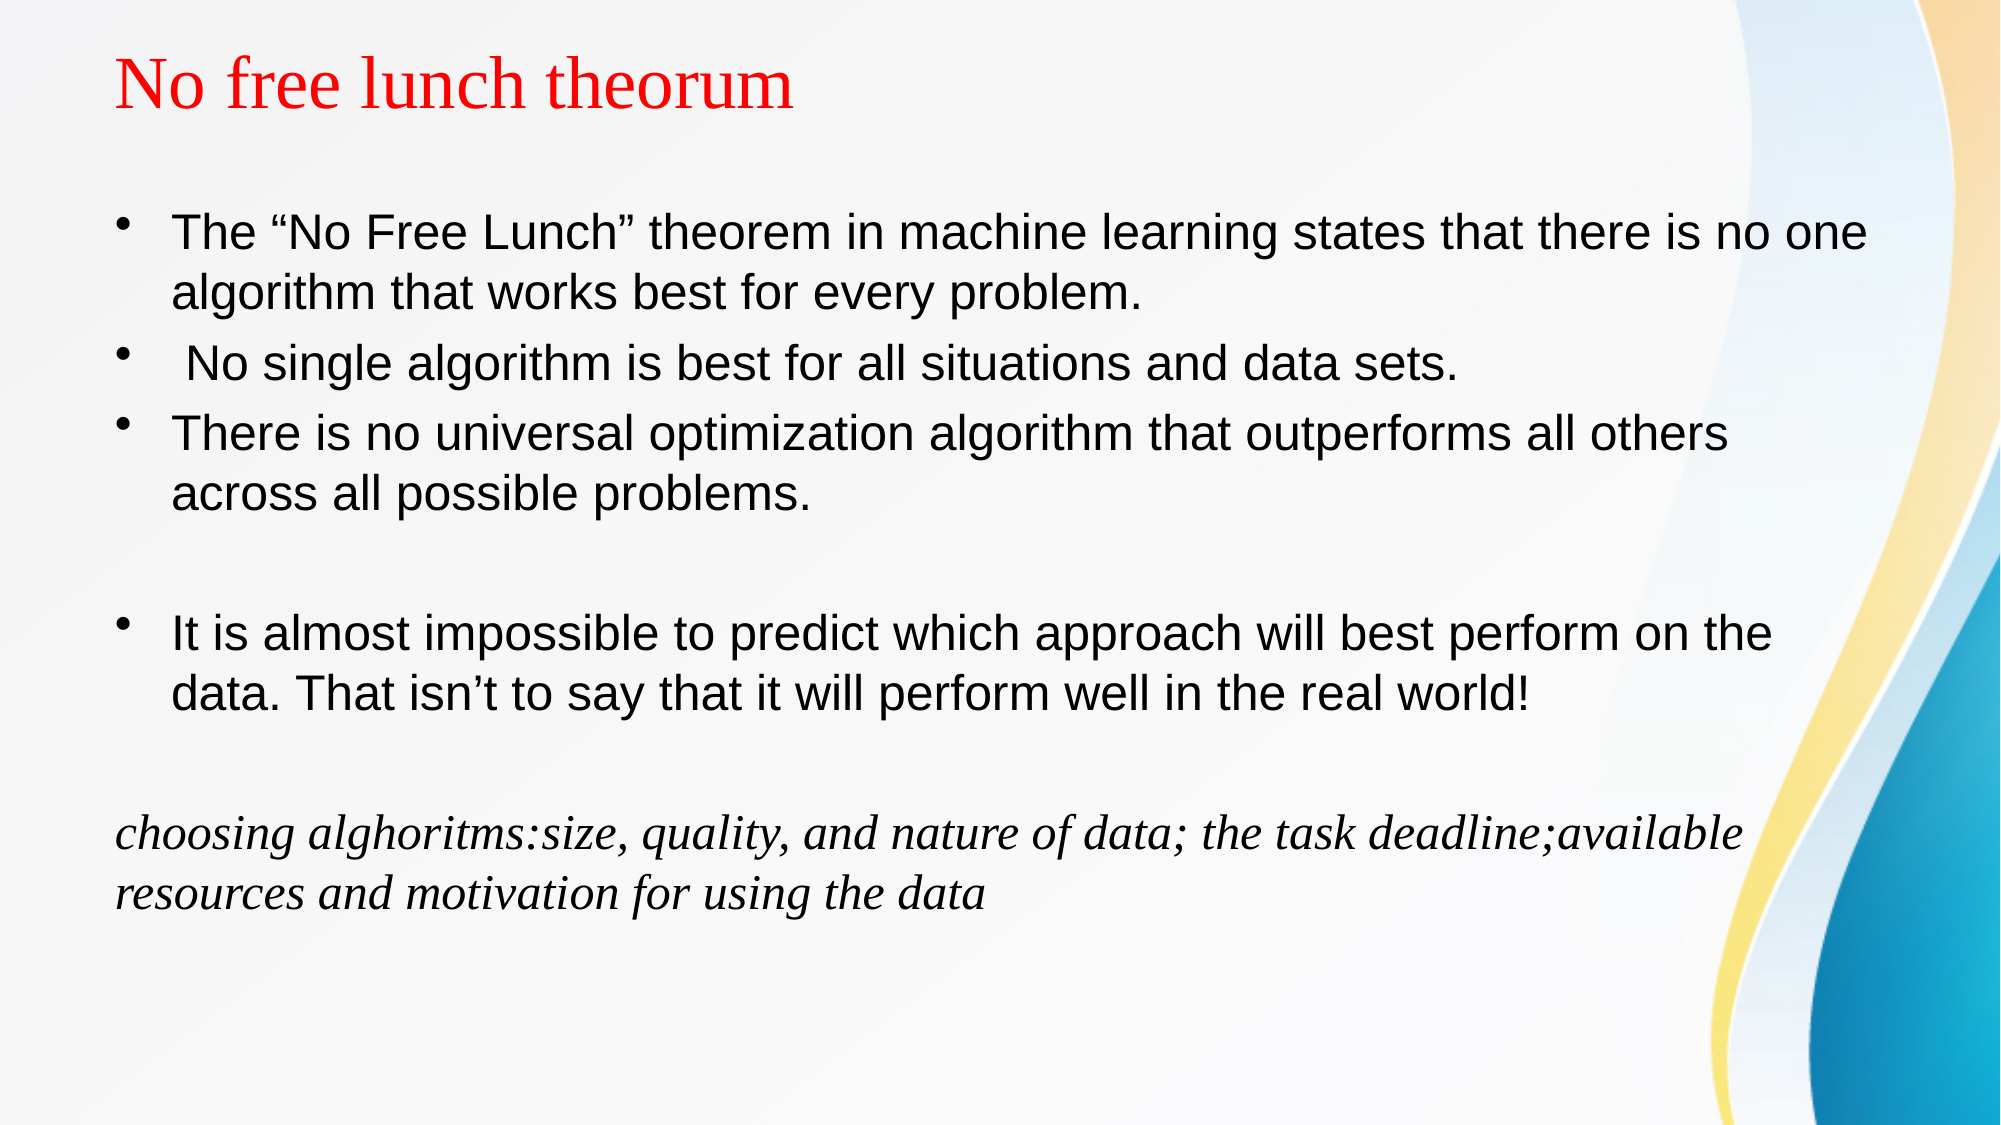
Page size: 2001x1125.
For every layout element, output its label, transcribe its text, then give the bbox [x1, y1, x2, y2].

title No free lunch theorum [99, 30, 1901, 127]
picture [0, 0, 2001, 1125]
list The “No Free Lunch” theorem in machine learning states that there is no one algorithm that works best for every problem. No single algorithm is best for all situations and data sets. There is no universal optimization algorithm that outperforms all others across all possible problems. It is almost impossible to predict which approach will best perform on the data. That isn’t to say that it will perform well in the real world! choosing alghoritms:size, quality, and nature of data; the task deadline;available resources and motivation for using the data [99, 192, 1901, 1006]
